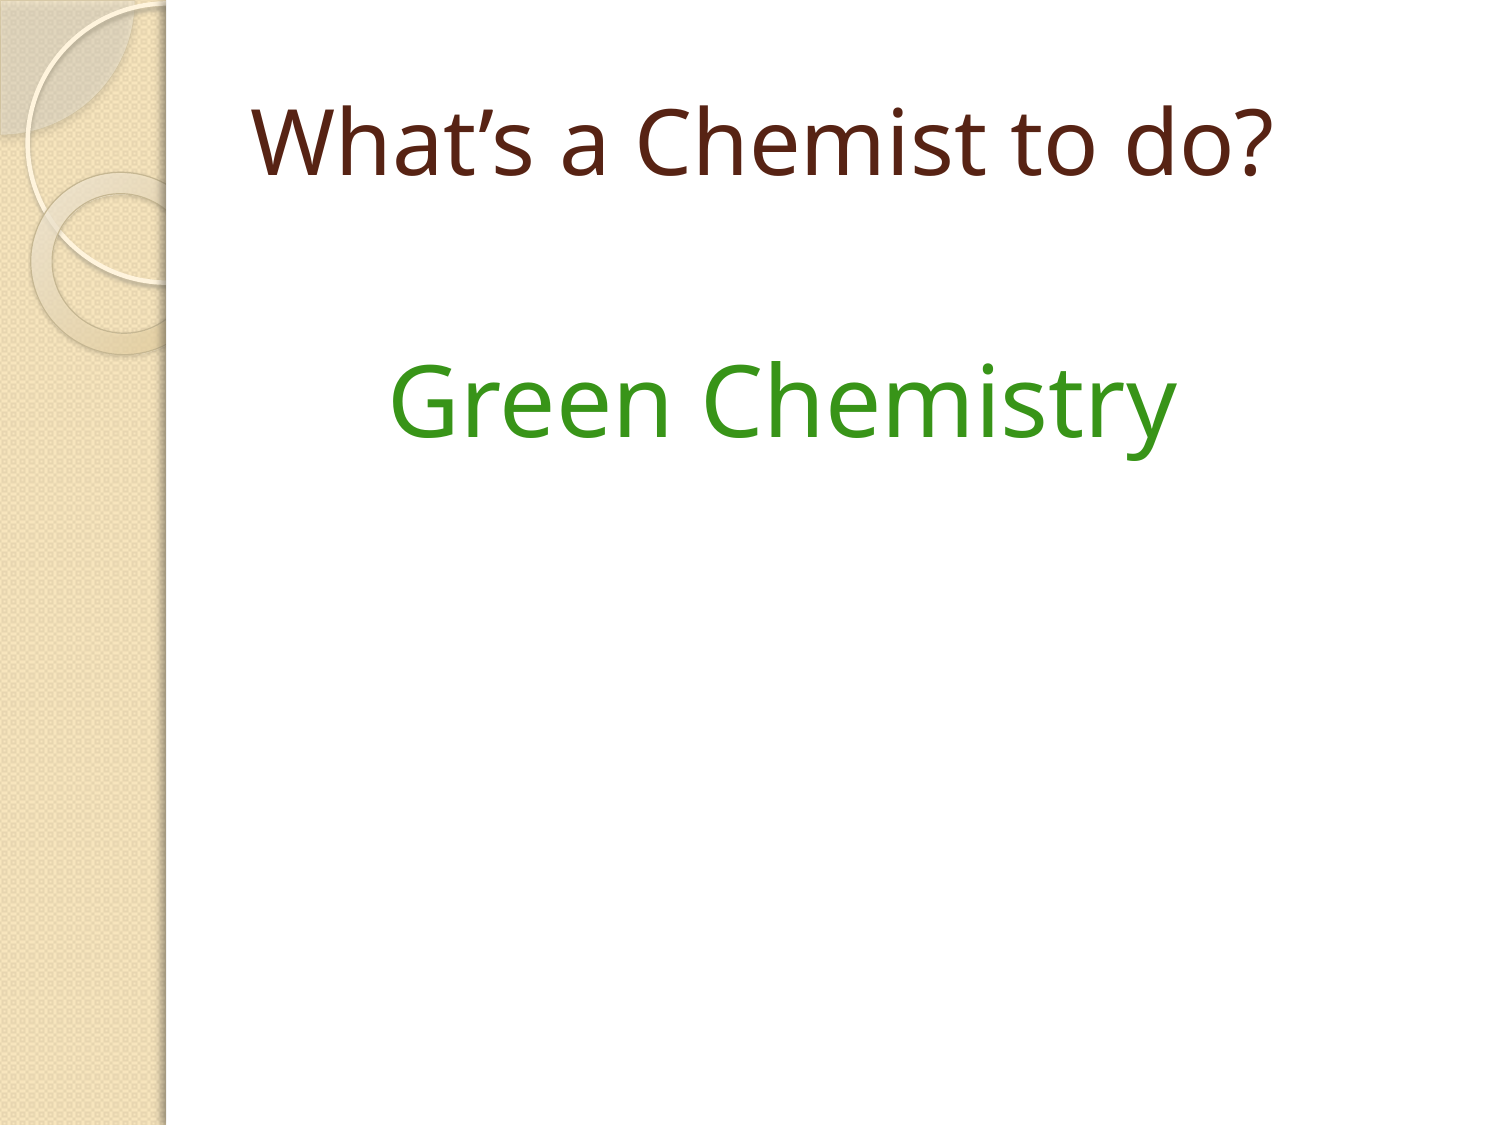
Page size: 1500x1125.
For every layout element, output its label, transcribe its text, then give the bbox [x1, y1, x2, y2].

title What’s a Chemist to do? [235, 45, 1466, 233]
list Green Chemistry [262, 387, 1290, 625]
